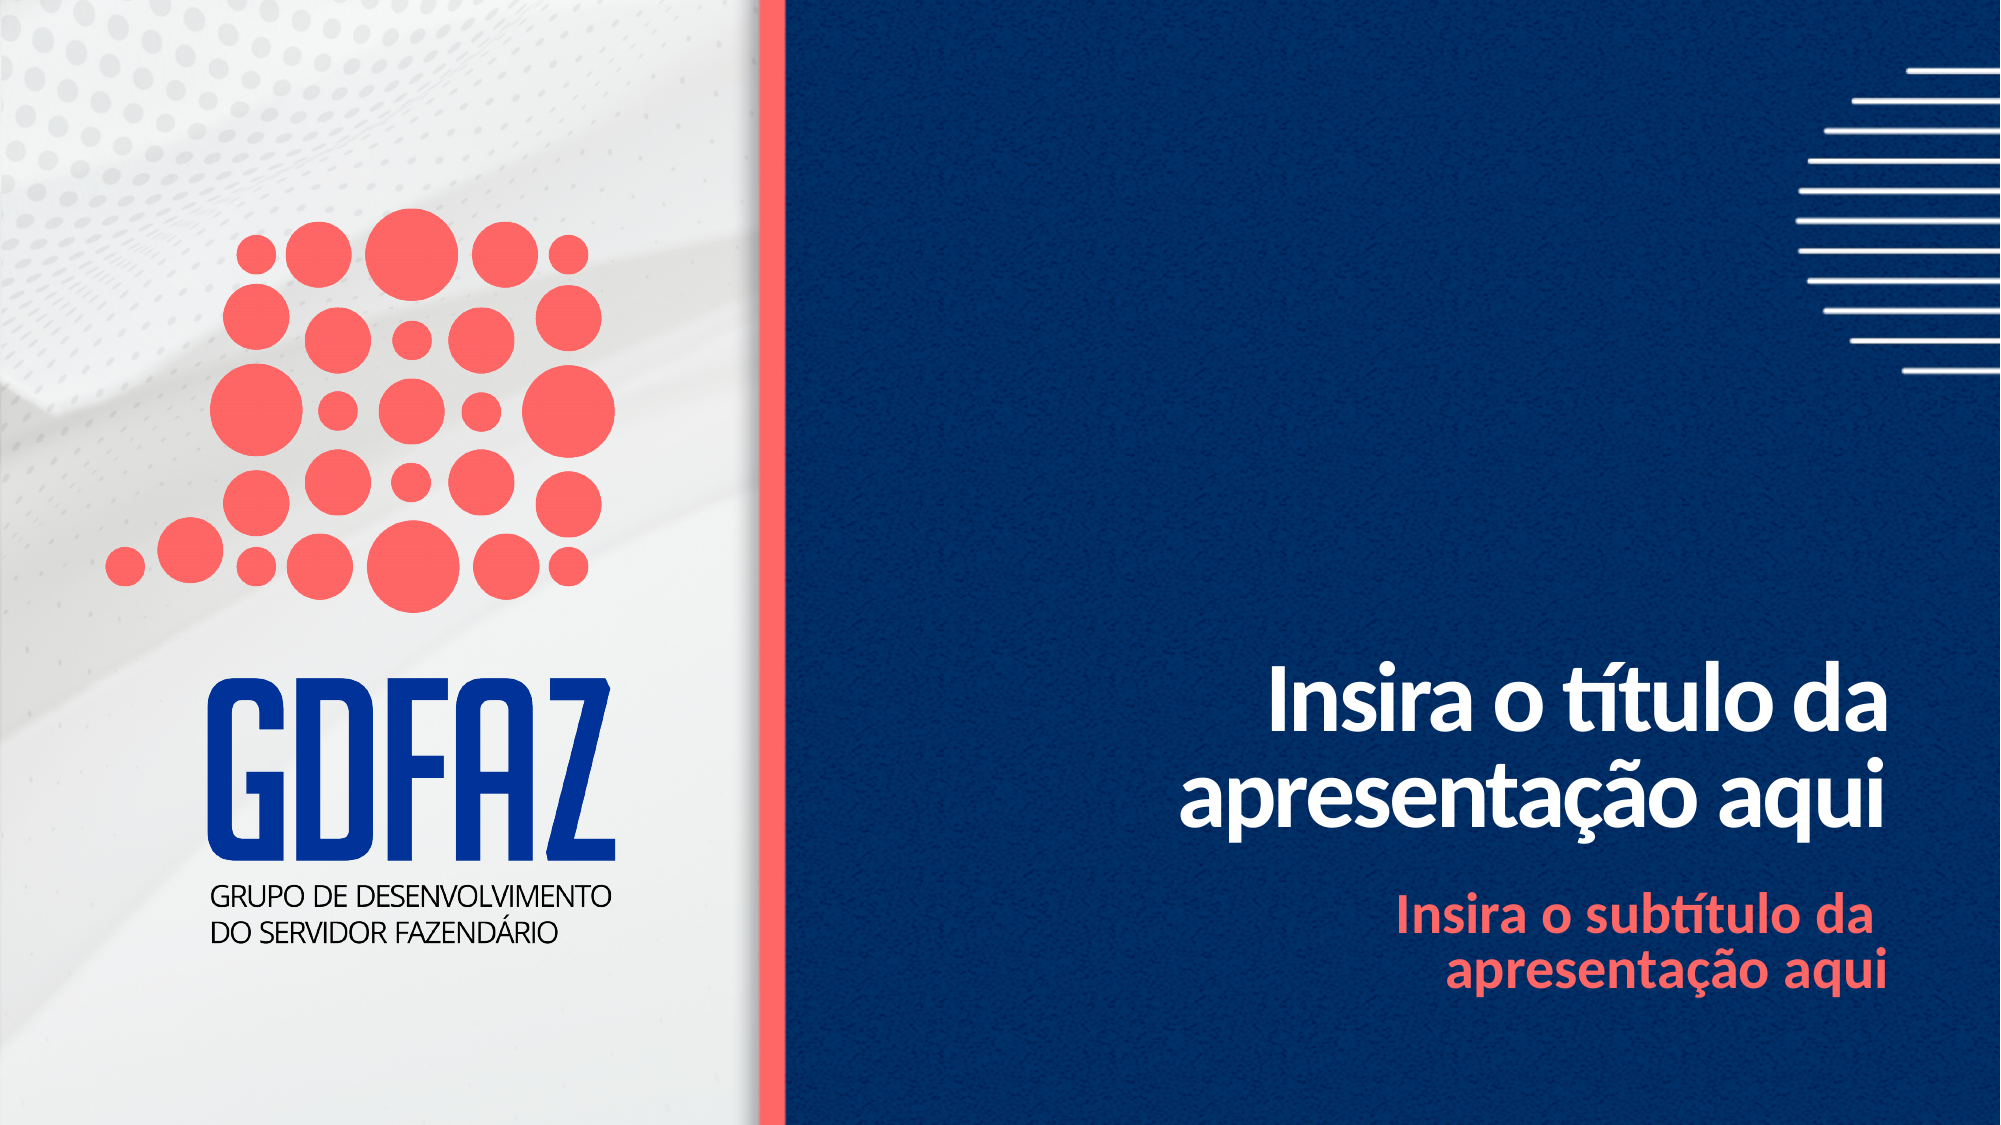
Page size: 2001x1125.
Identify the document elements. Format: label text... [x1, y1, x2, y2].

title Insira o título da apresentação aqui [853, 373, 1889, 855]
picture [0, 0, 2000, 1125]
subtitle Insira o subtítulo da apresentação aqui [853, 880, 1889, 1067]
